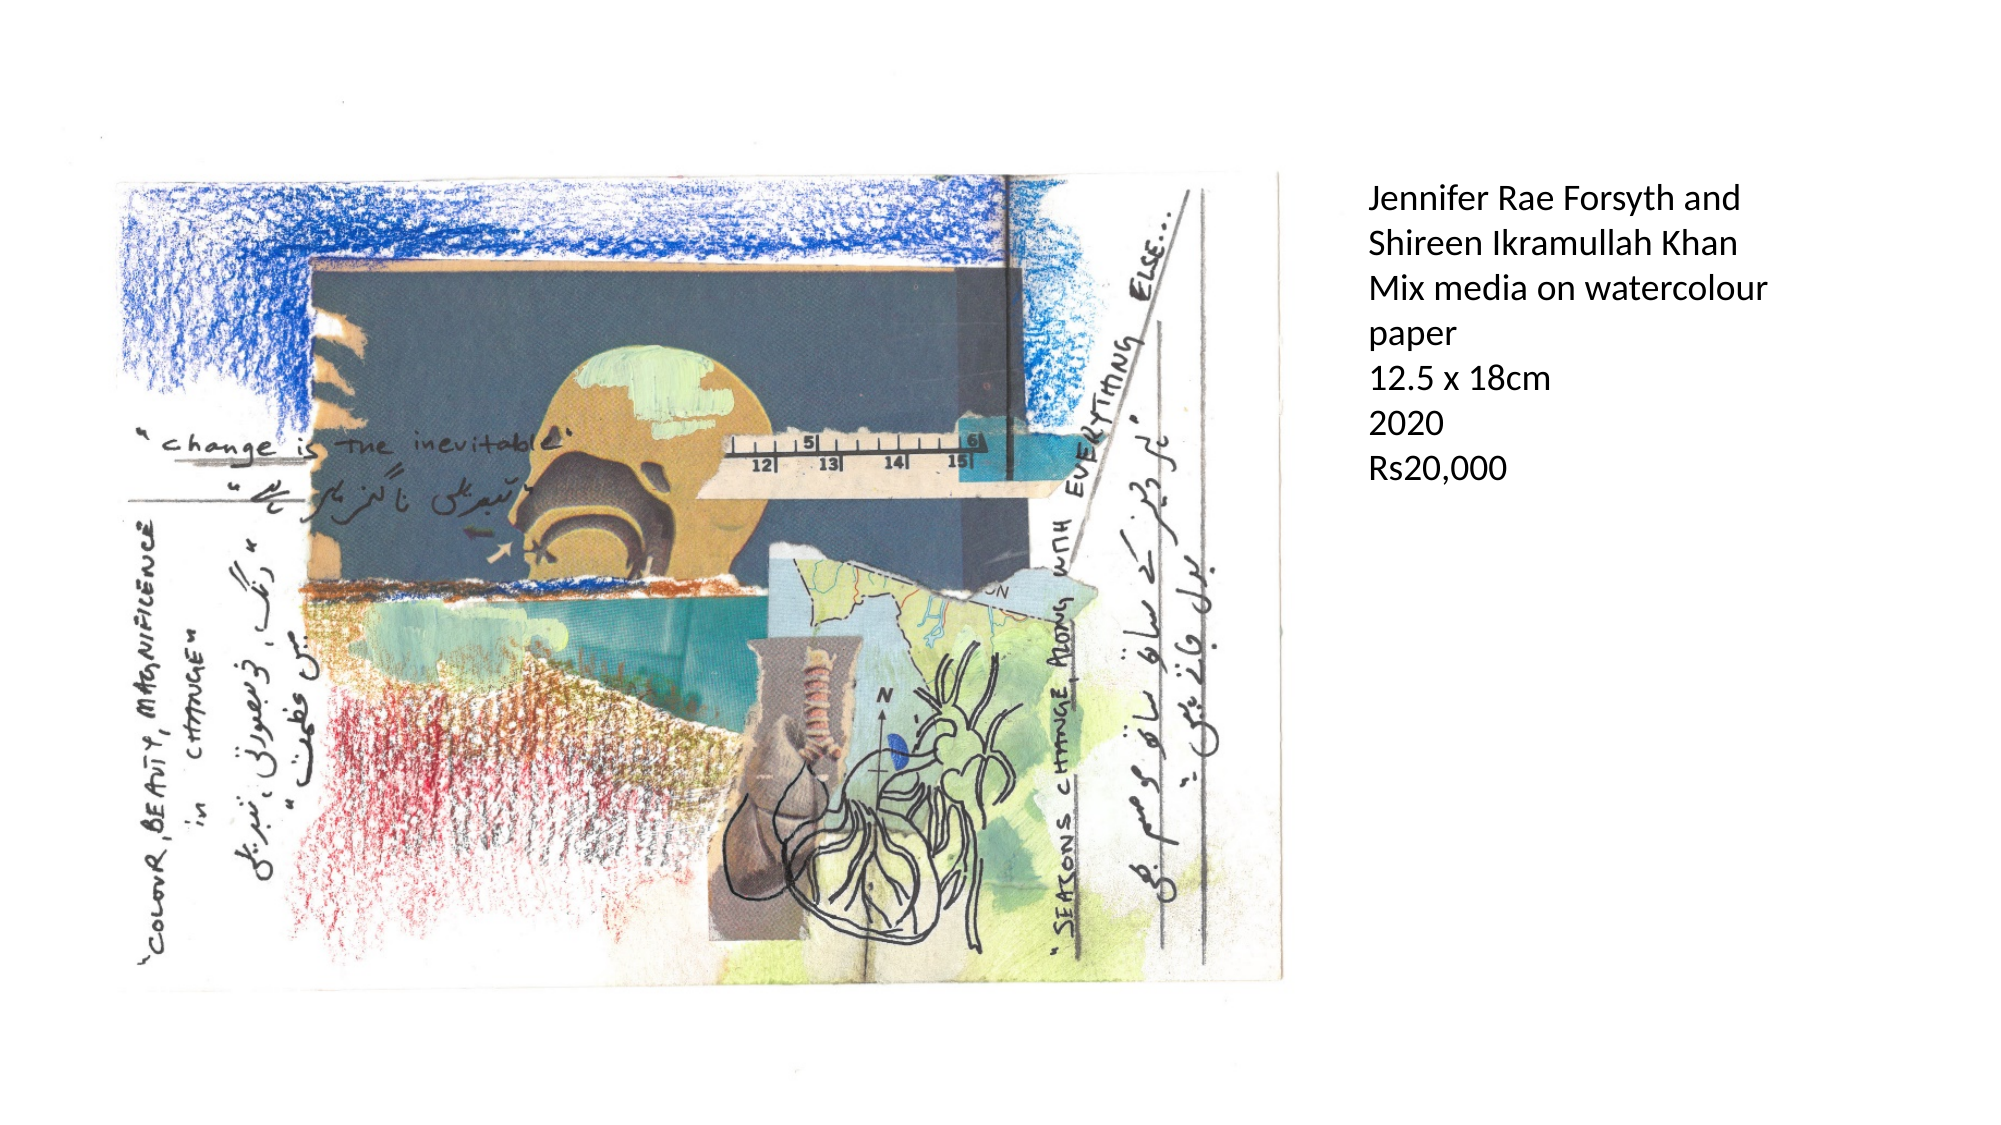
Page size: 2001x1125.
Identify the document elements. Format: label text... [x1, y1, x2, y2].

text_box Jennifer Rae Forsyth and Shireen Ikramullah Khan Mix media on watercolour paper 12.5 x 18cm 2020 Rs20,000 [1354, 165, 1851, 541]
picture [4, 69, 1354, 1084]
